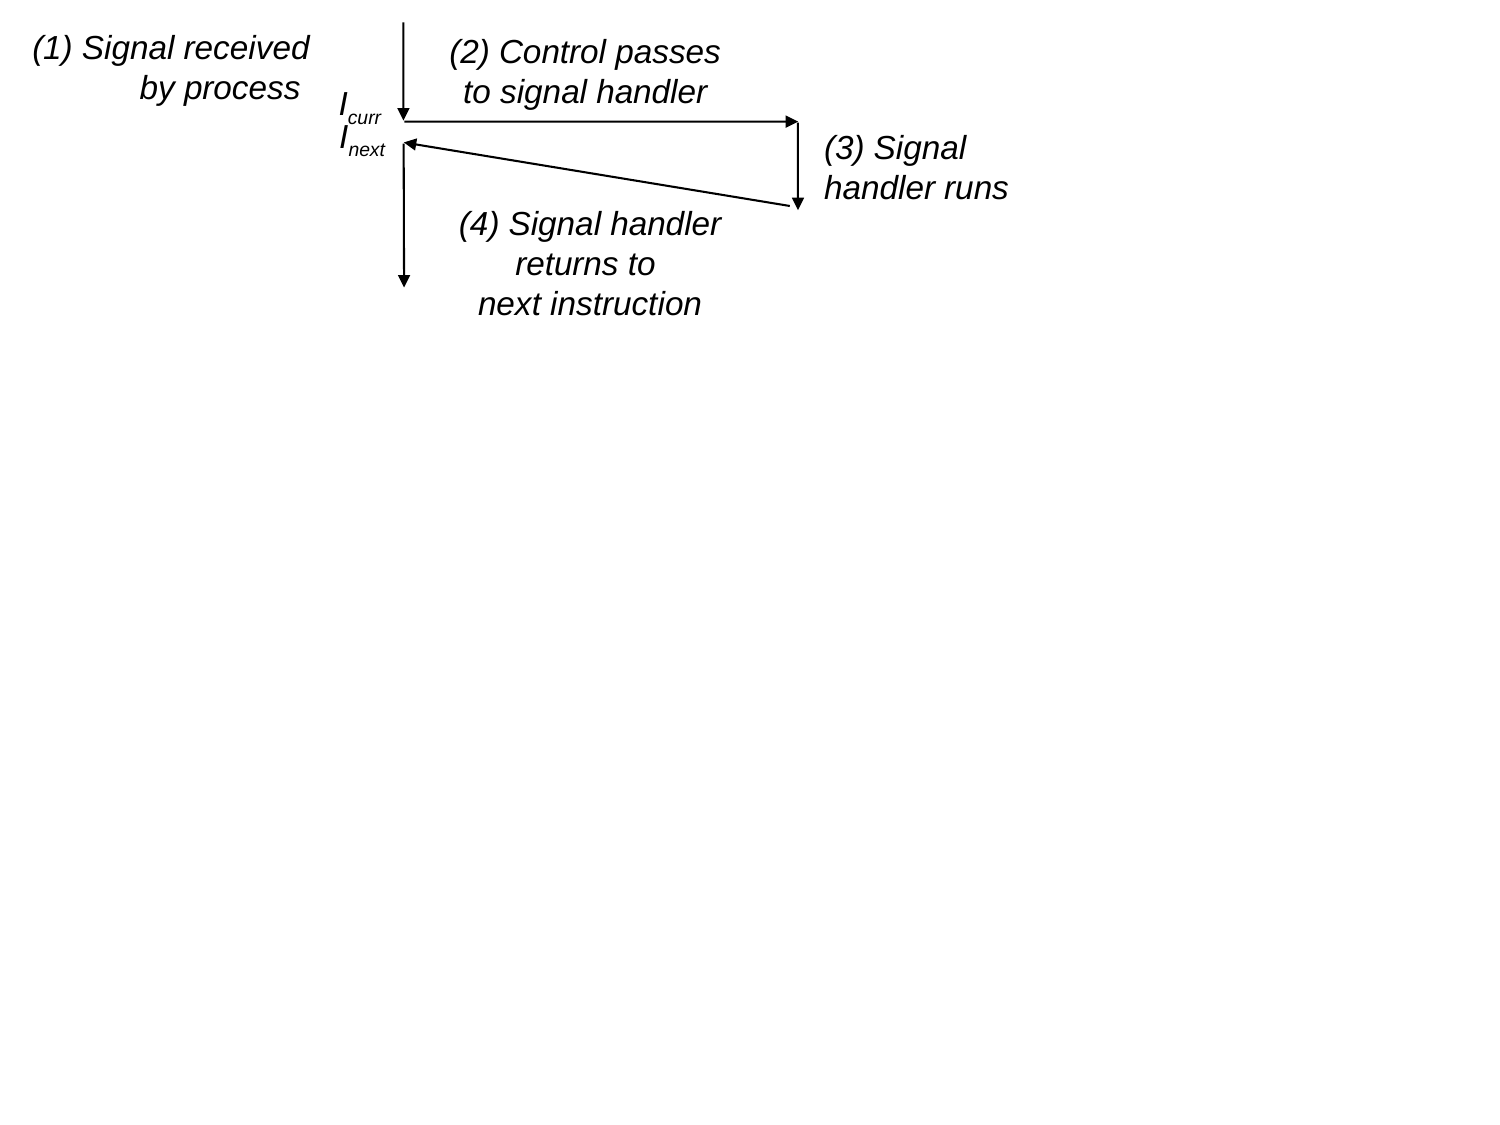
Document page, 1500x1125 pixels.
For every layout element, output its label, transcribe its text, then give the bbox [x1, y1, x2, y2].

text_box [791, 122, 805, 211]
text_box [404, 115, 799, 128]
text_box Icurr [325, 75, 397, 107]
text_box (4) Signal handler returns to next instruction [443, 194, 737, 329]
text_box [397, 143, 411, 288]
text_box (3) Signal handler runs [809, 118, 1055, 214]
text_box [403, 138, 718, 194]
text_box Inext [324, 107, 400, 168]
text_box [400, 22, 410, 121]
text_box (1) Signal received by process [0, 18, 325, 114]
text_box (2) Control passes to signal handler [434, 22, 746, 118]
